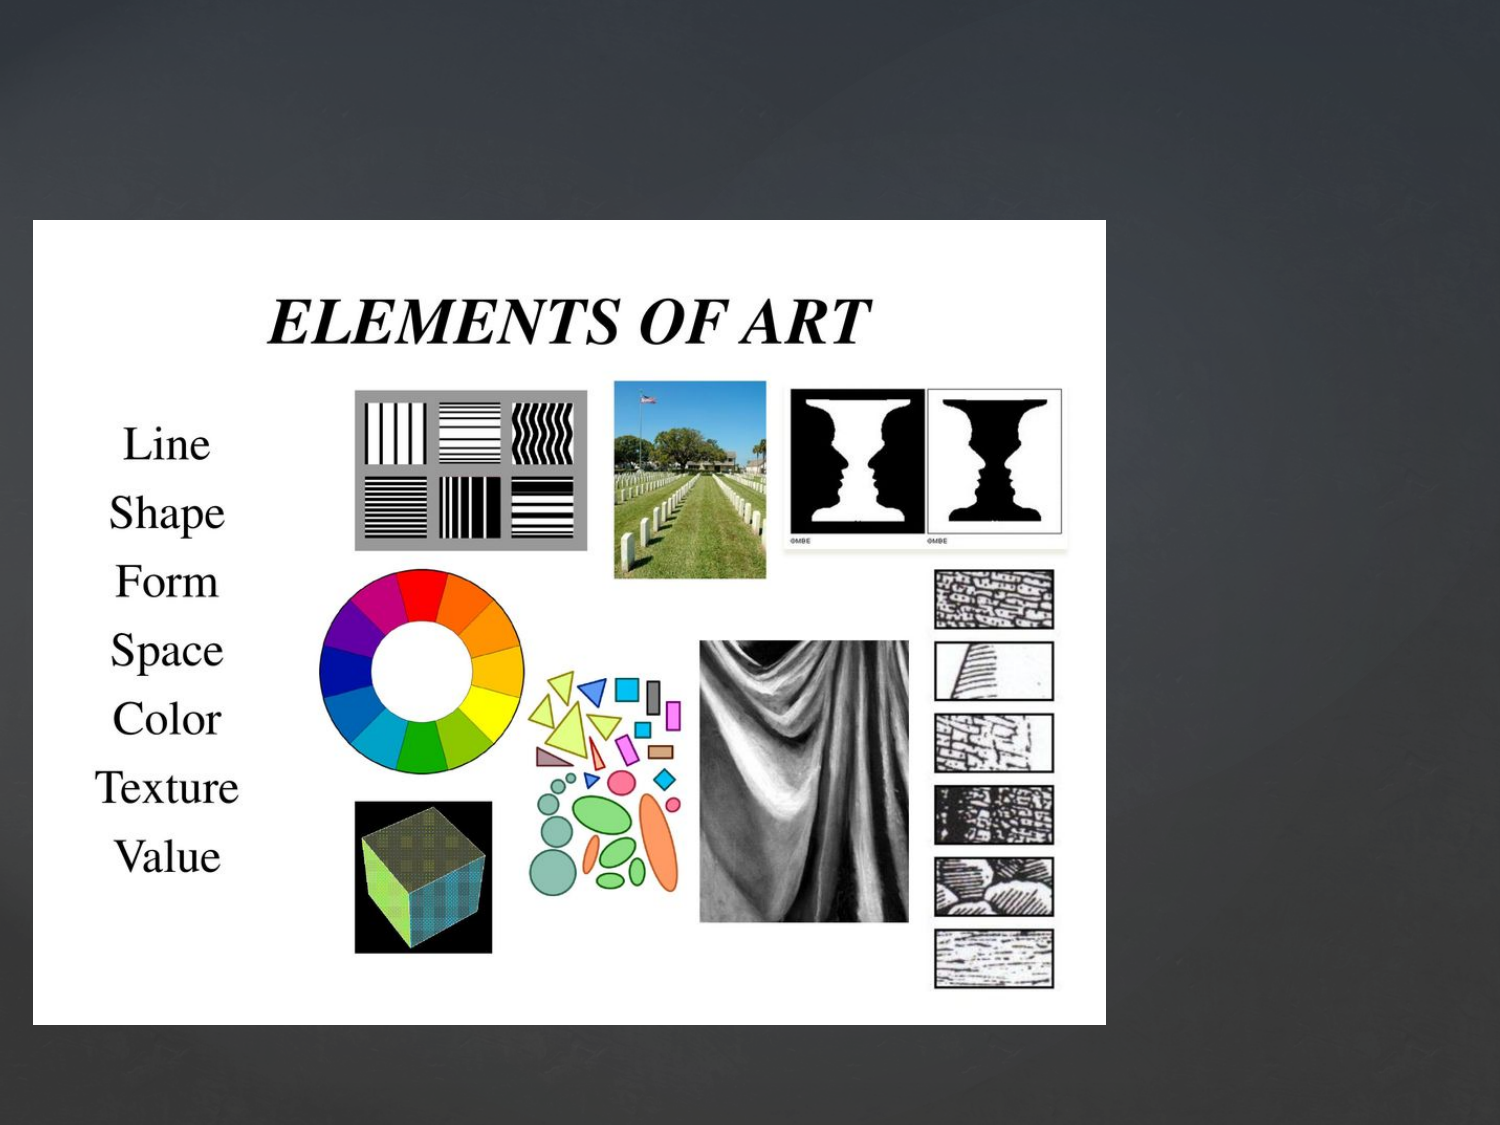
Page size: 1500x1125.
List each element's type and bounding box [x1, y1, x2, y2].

list [32, 219, 1107, 1026]
